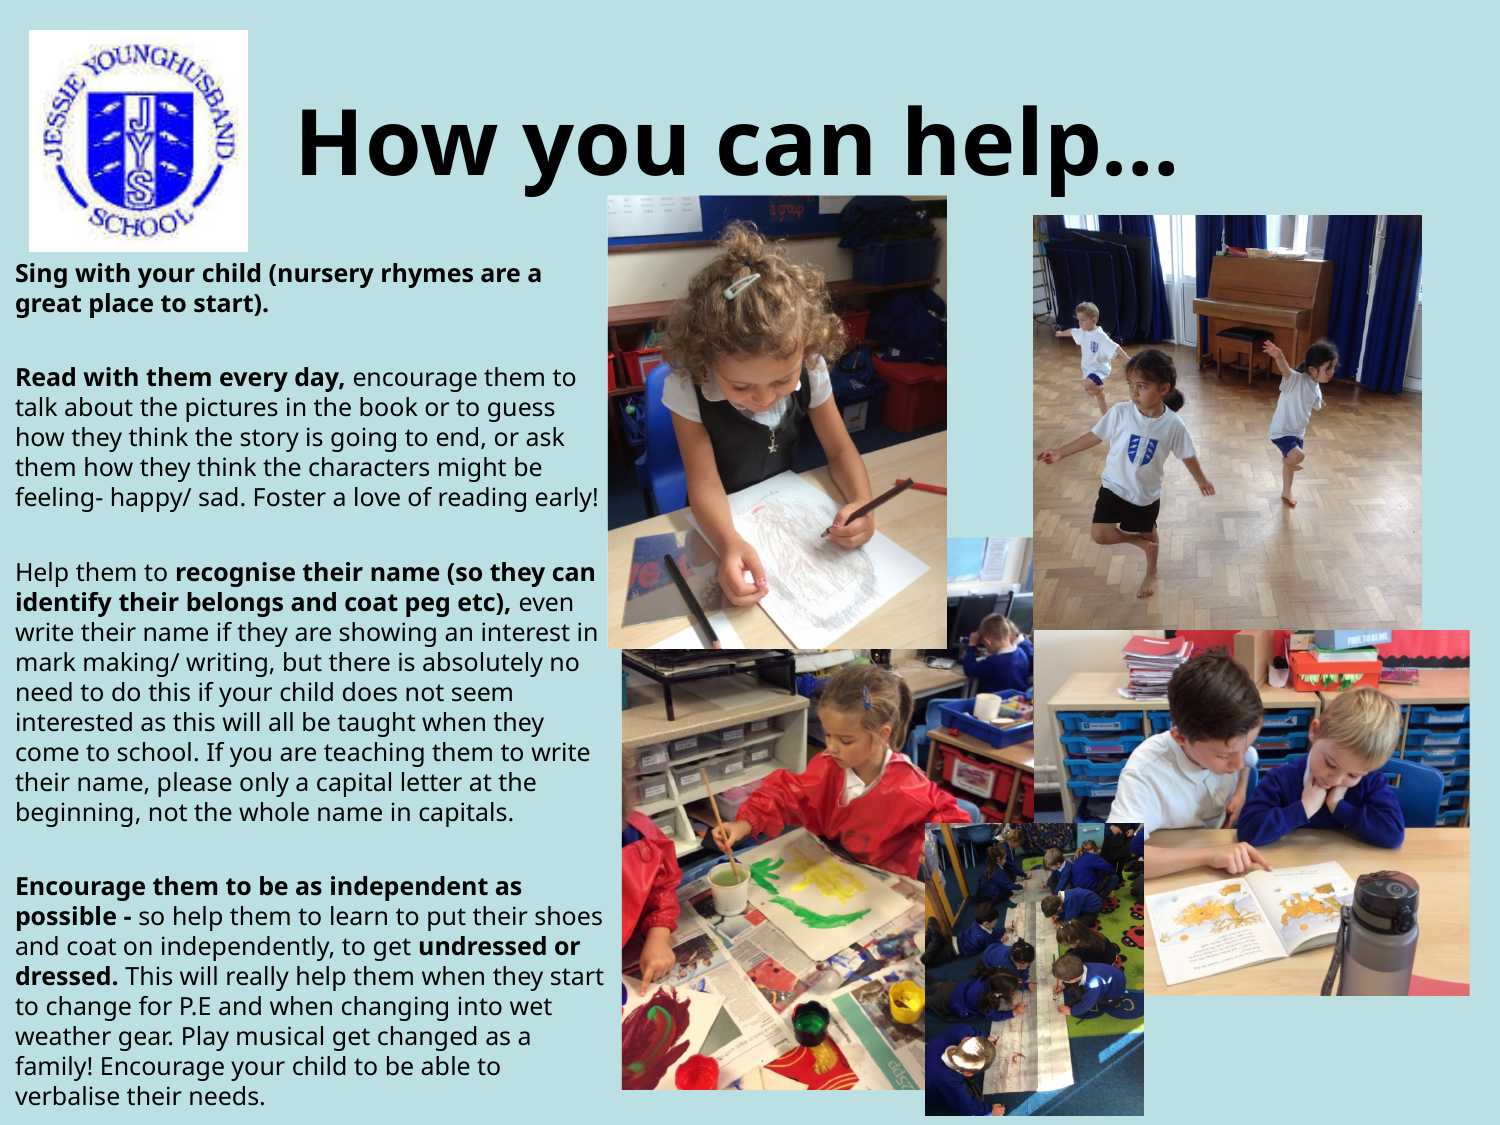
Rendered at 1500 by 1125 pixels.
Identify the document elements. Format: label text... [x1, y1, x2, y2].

title How you can help… [253, 45, 1425, 233]
picture [29, 30, 249, 252]
picture [549, 196, 1470, 1116]
text_box Sing with your child (nursery rhymes are a great place to start). Read with them every day, encourage them to talk about the pictures in the book or to guess how they think the story is going to end, or ask them how they think the characters might be feeling- happy/ sad. Foster a love of reading early! Help them to recognise their name (so they can identify their belongs and coat peg etc), even write their name if they are showing an interest in mark making/ writing, but there is absolutely no need to do this if your child does not seem interested as this will all be taught when they come to school. If you are teaching them to write their name, please only a capital letter at the beginning, not the whole name in capitals. Encourage them to be as independent as possible - so help them to learn to put their shoes and coat on independently, to get undressed or dressed. This will really help them when they start to change for P.E and when changing into wet weather gear. Play musical get changed as a family! Encourage your child to be able to verbalise their needs. [0, 242, 622, 1125]
